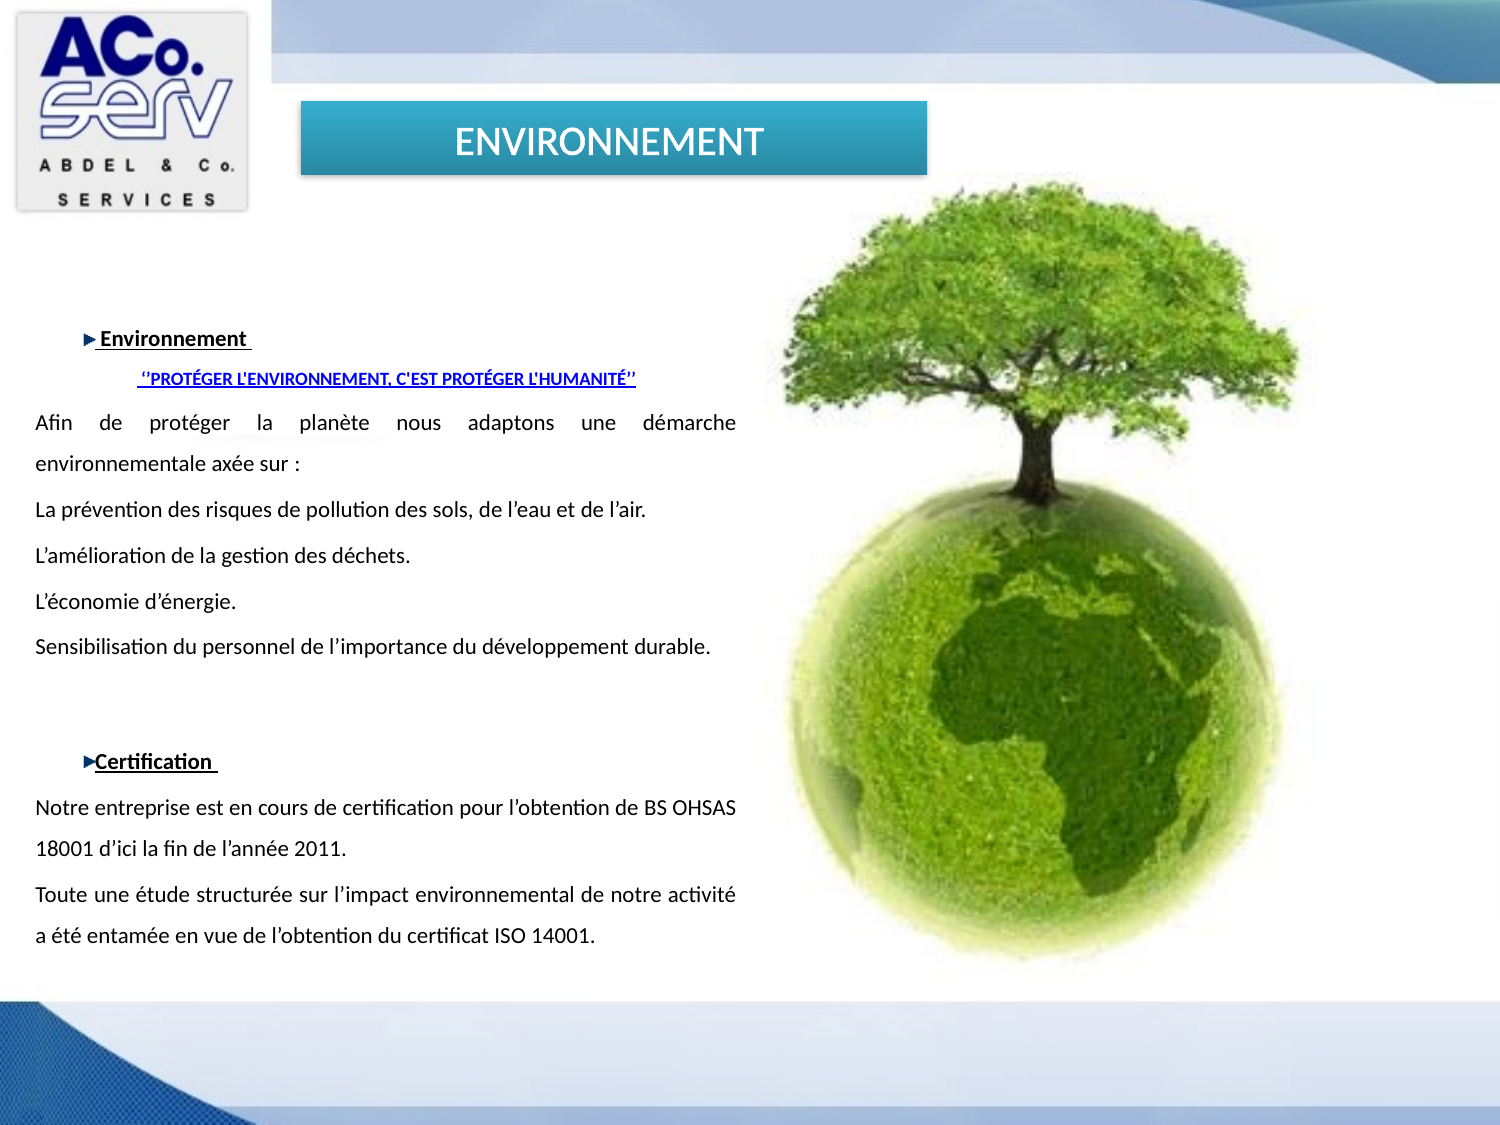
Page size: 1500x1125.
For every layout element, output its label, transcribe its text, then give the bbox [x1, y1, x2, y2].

list Environnement ‘’Protéger l'environnement, c'est protéger l'humanité’’ Afin de protéger la planète nous adaptons une démarche environnementale axée sur : La prévention des risques de pollution des sols, de l’eau et de l’air. L’amélioration de la gestion des déchets. L’économie d’énergie. Sensibilisation du personnel de l’importance du développement durable. Certification Notre entreprise est en cours de certification pour l’obtention de BS OHSAS 18001 d’ici la fin de l’année 2011. Toute une étude structurée sur l’impact environnemental de notre activité a été entamée en vue de l’obtention du certificat ISO 14001. [20, 302, 753, 1053]
picture [0, 0, 1500, 1125]
text_box ENVIRONNEMENT [301, 101, 928, 175]
